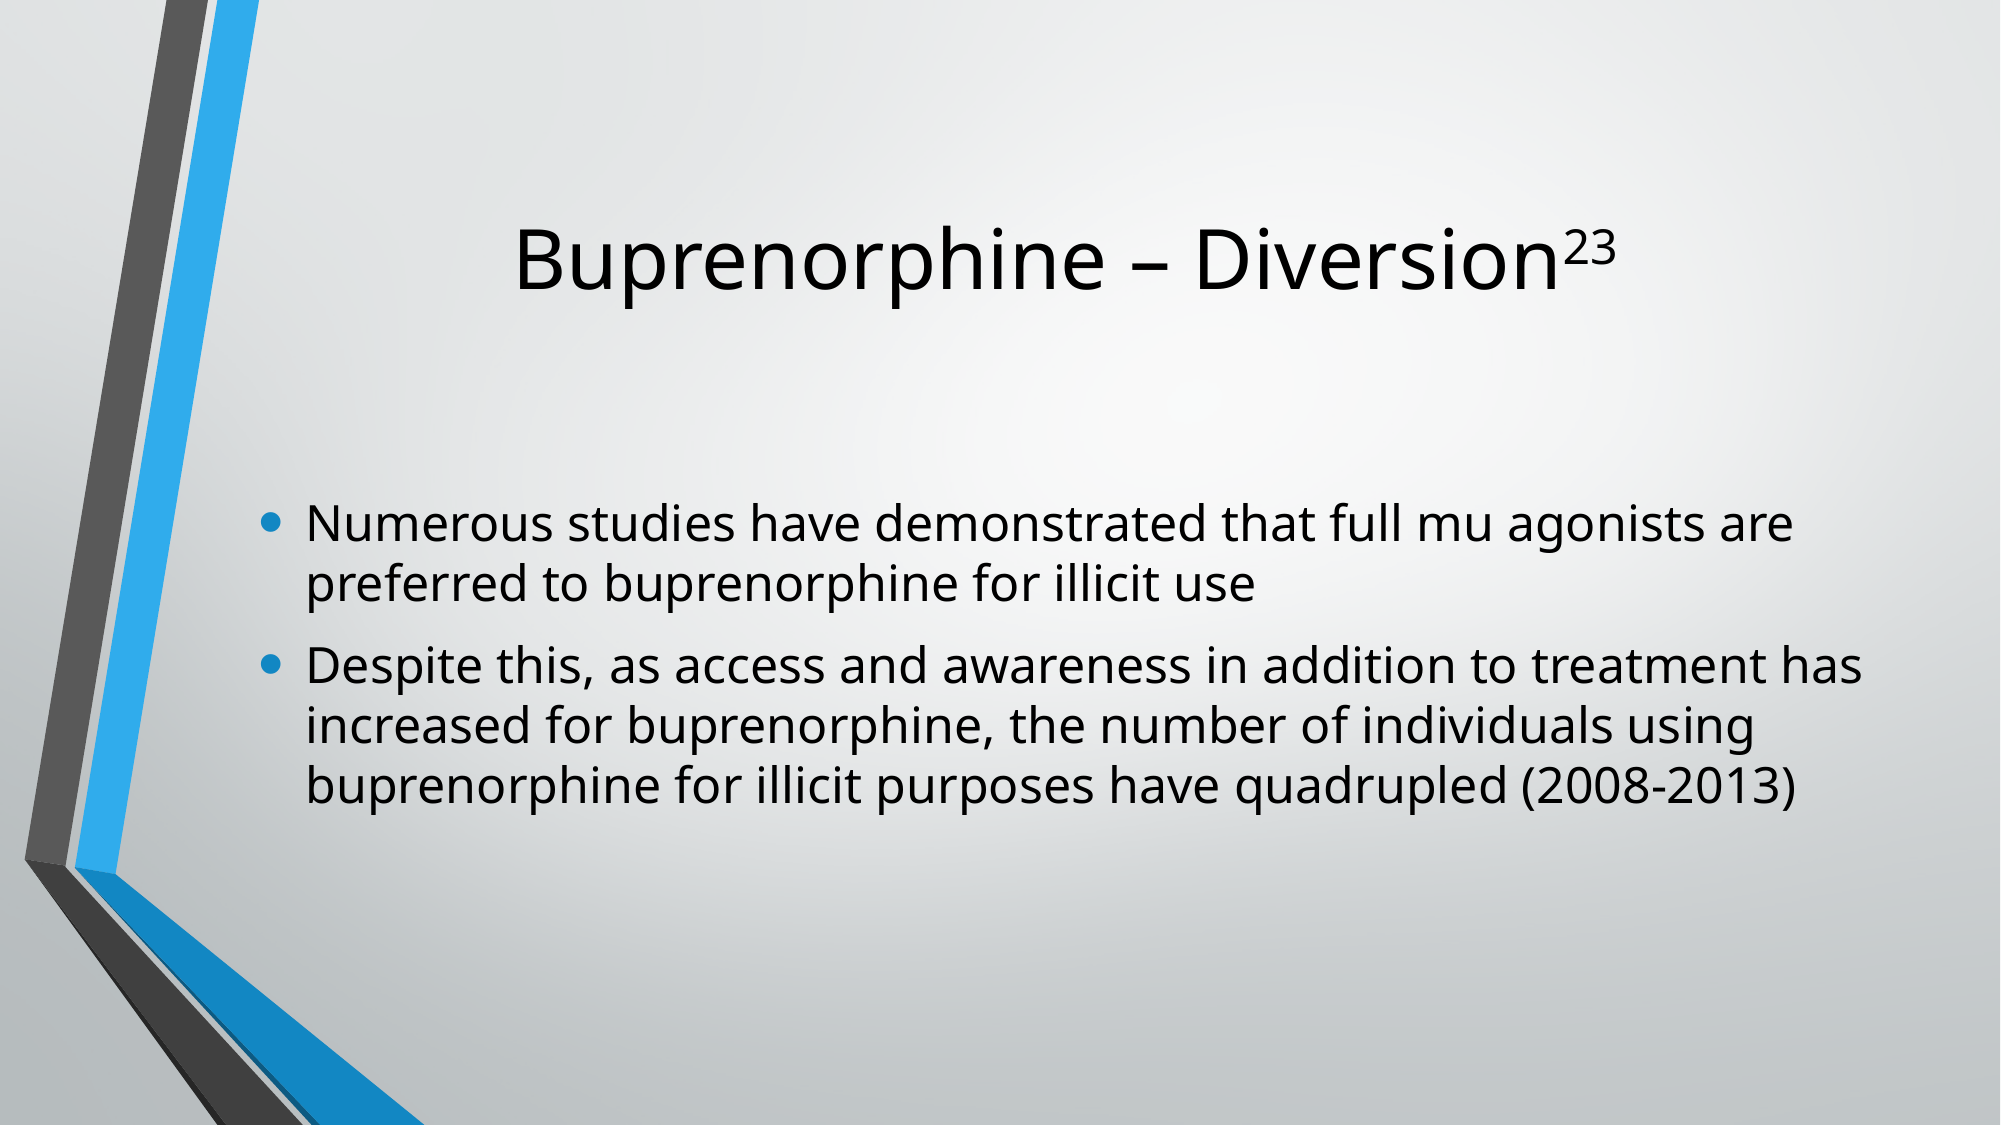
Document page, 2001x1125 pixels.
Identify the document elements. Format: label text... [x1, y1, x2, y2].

title Buprenorphine – Diversion23 [243, 112, 1887, 400]
list Numerous studies have demonstrated that full mu agonists are preferred to buprenorphine for illicit use Despite this, as access and awareness in addition to treatment has increased for buprenorphine, the number of individuals using buprenorphine for illicit purposes have quadrupled (2008-2013) [243, 437, 1887, 950]
